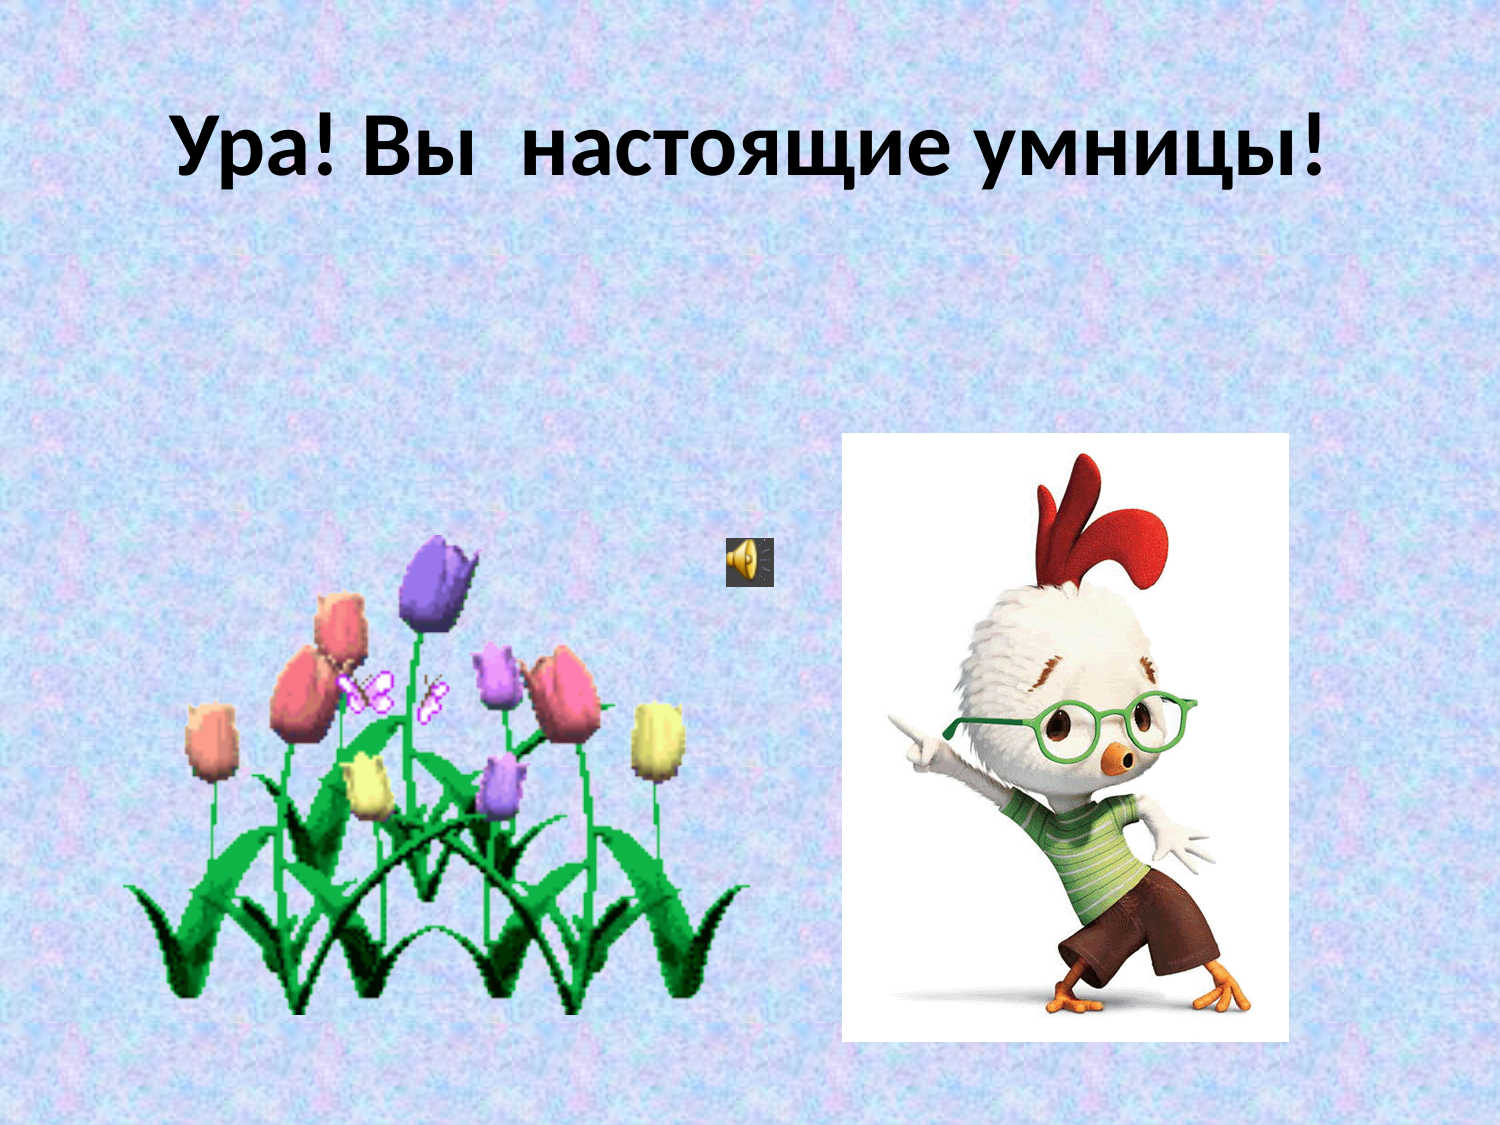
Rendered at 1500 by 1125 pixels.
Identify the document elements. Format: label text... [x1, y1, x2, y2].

title Ура! Вы настоящие умницы! [75, 45, 1425, 233]
picture [0, 0, 1500, 1125]
